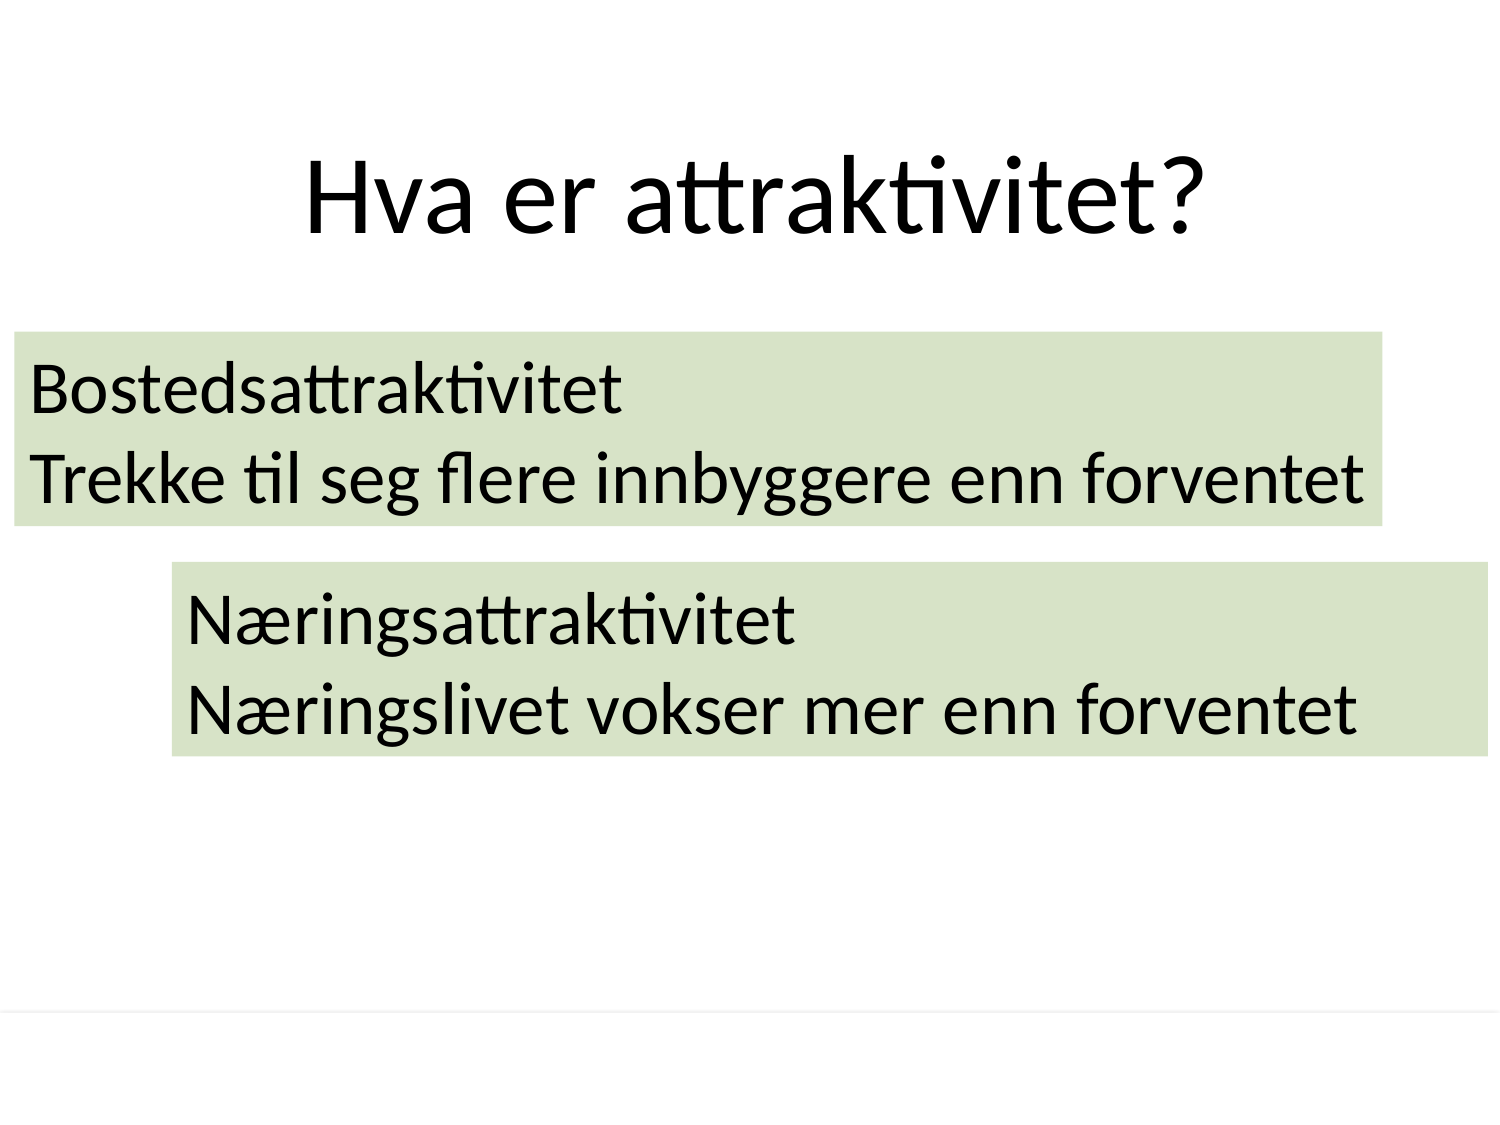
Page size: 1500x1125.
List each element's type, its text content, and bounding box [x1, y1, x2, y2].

text_box Bostedsattraktivitet Trekke til seg flere innbyggere enn forventet [14, 331, 1383, 527]
text_box Næringsattraktivitet Næringslivet vokser mer enn forventet [171, 561, 1488, 757]
text_box Hva er attraktivitet? [289, 113, 1252, 264]
